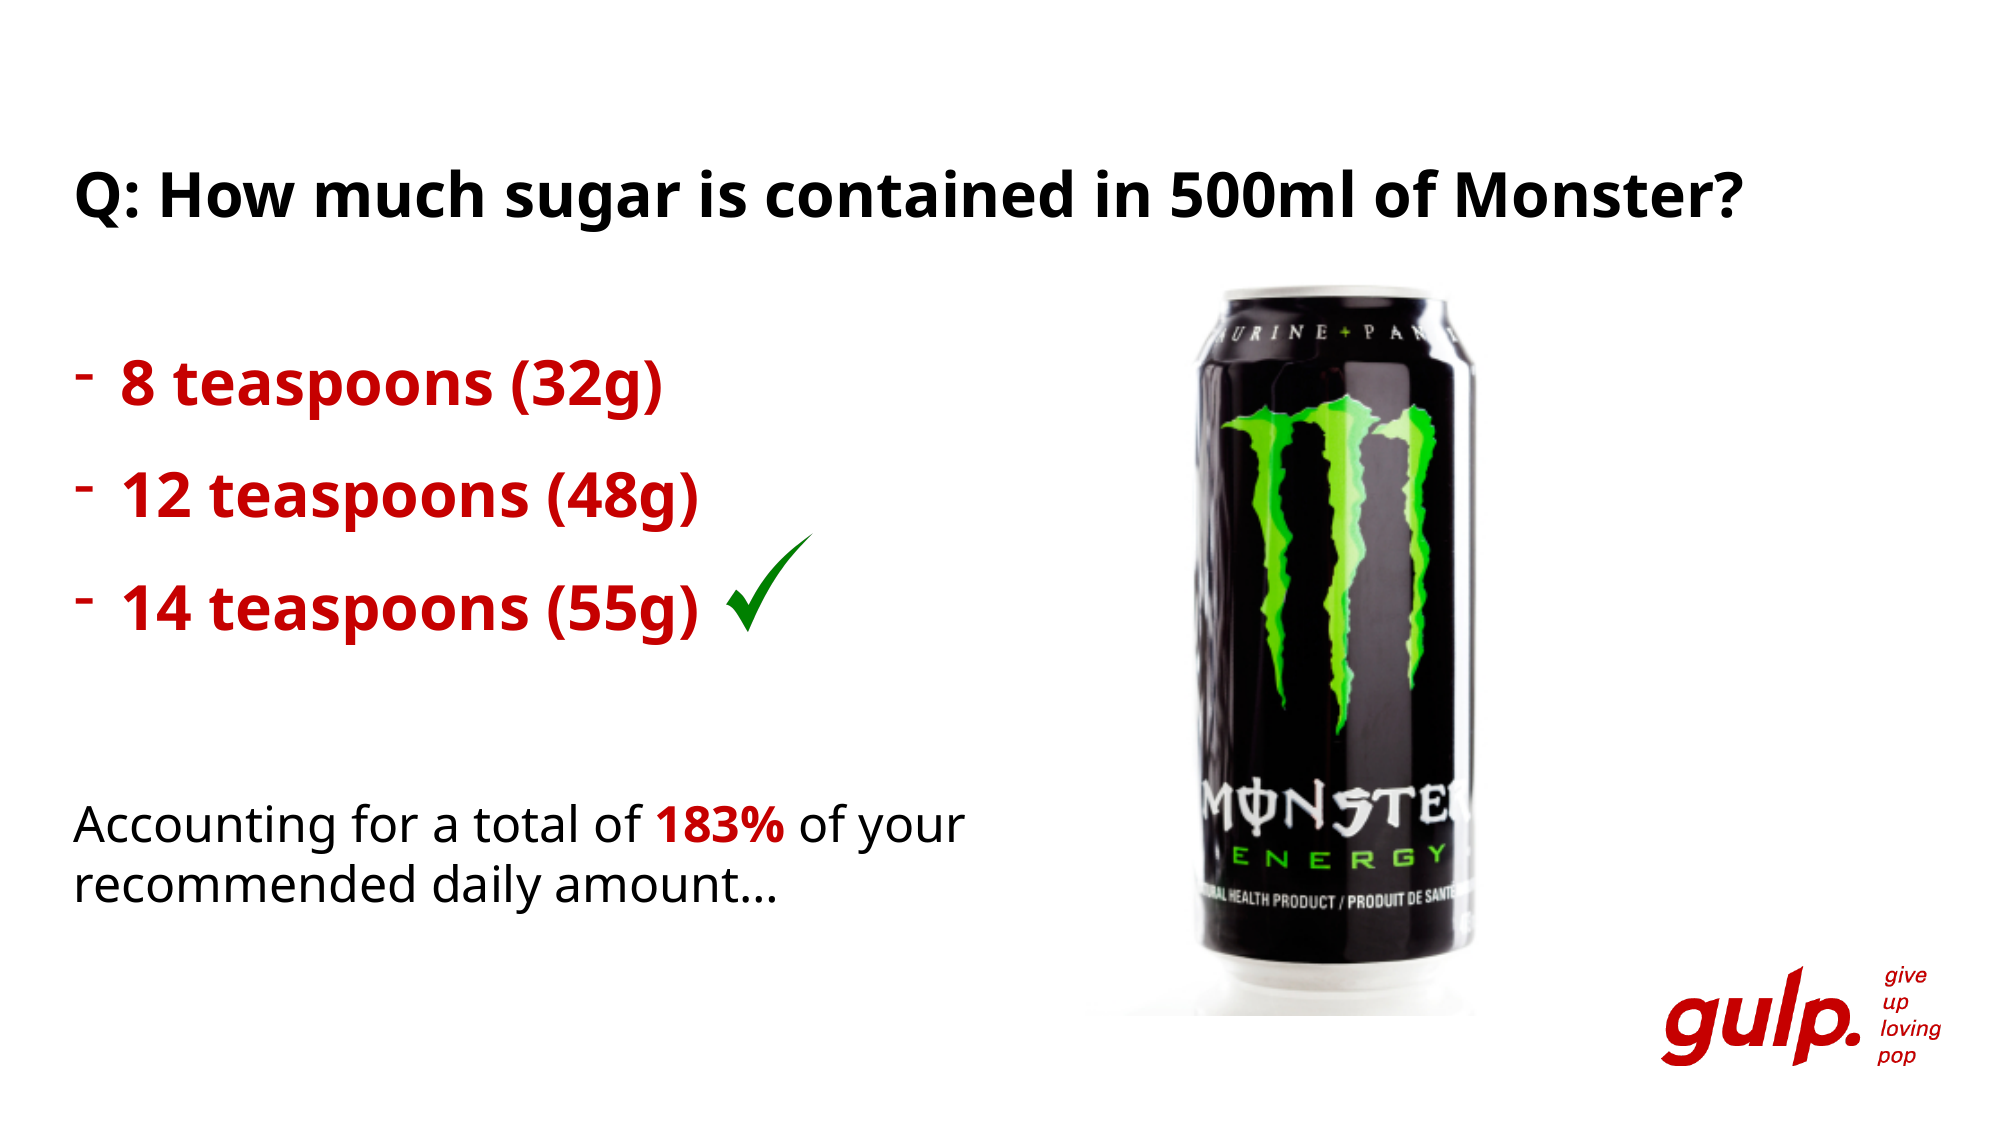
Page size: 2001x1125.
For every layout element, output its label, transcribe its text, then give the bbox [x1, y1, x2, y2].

picture [726, 533, 813, 632]
picture [1661, 966, 1941, 1066]
picture [1084, 255, 1593, 1016]
text_box Q: How much sugar is contained in 500ml of Monster? 8 teaspoons (32g) 12 teaspoons (48g) 14 teaspoons (55g) Accounting for a total of 183% of your recommended daily amount… [59, 147, 1941, 920]
